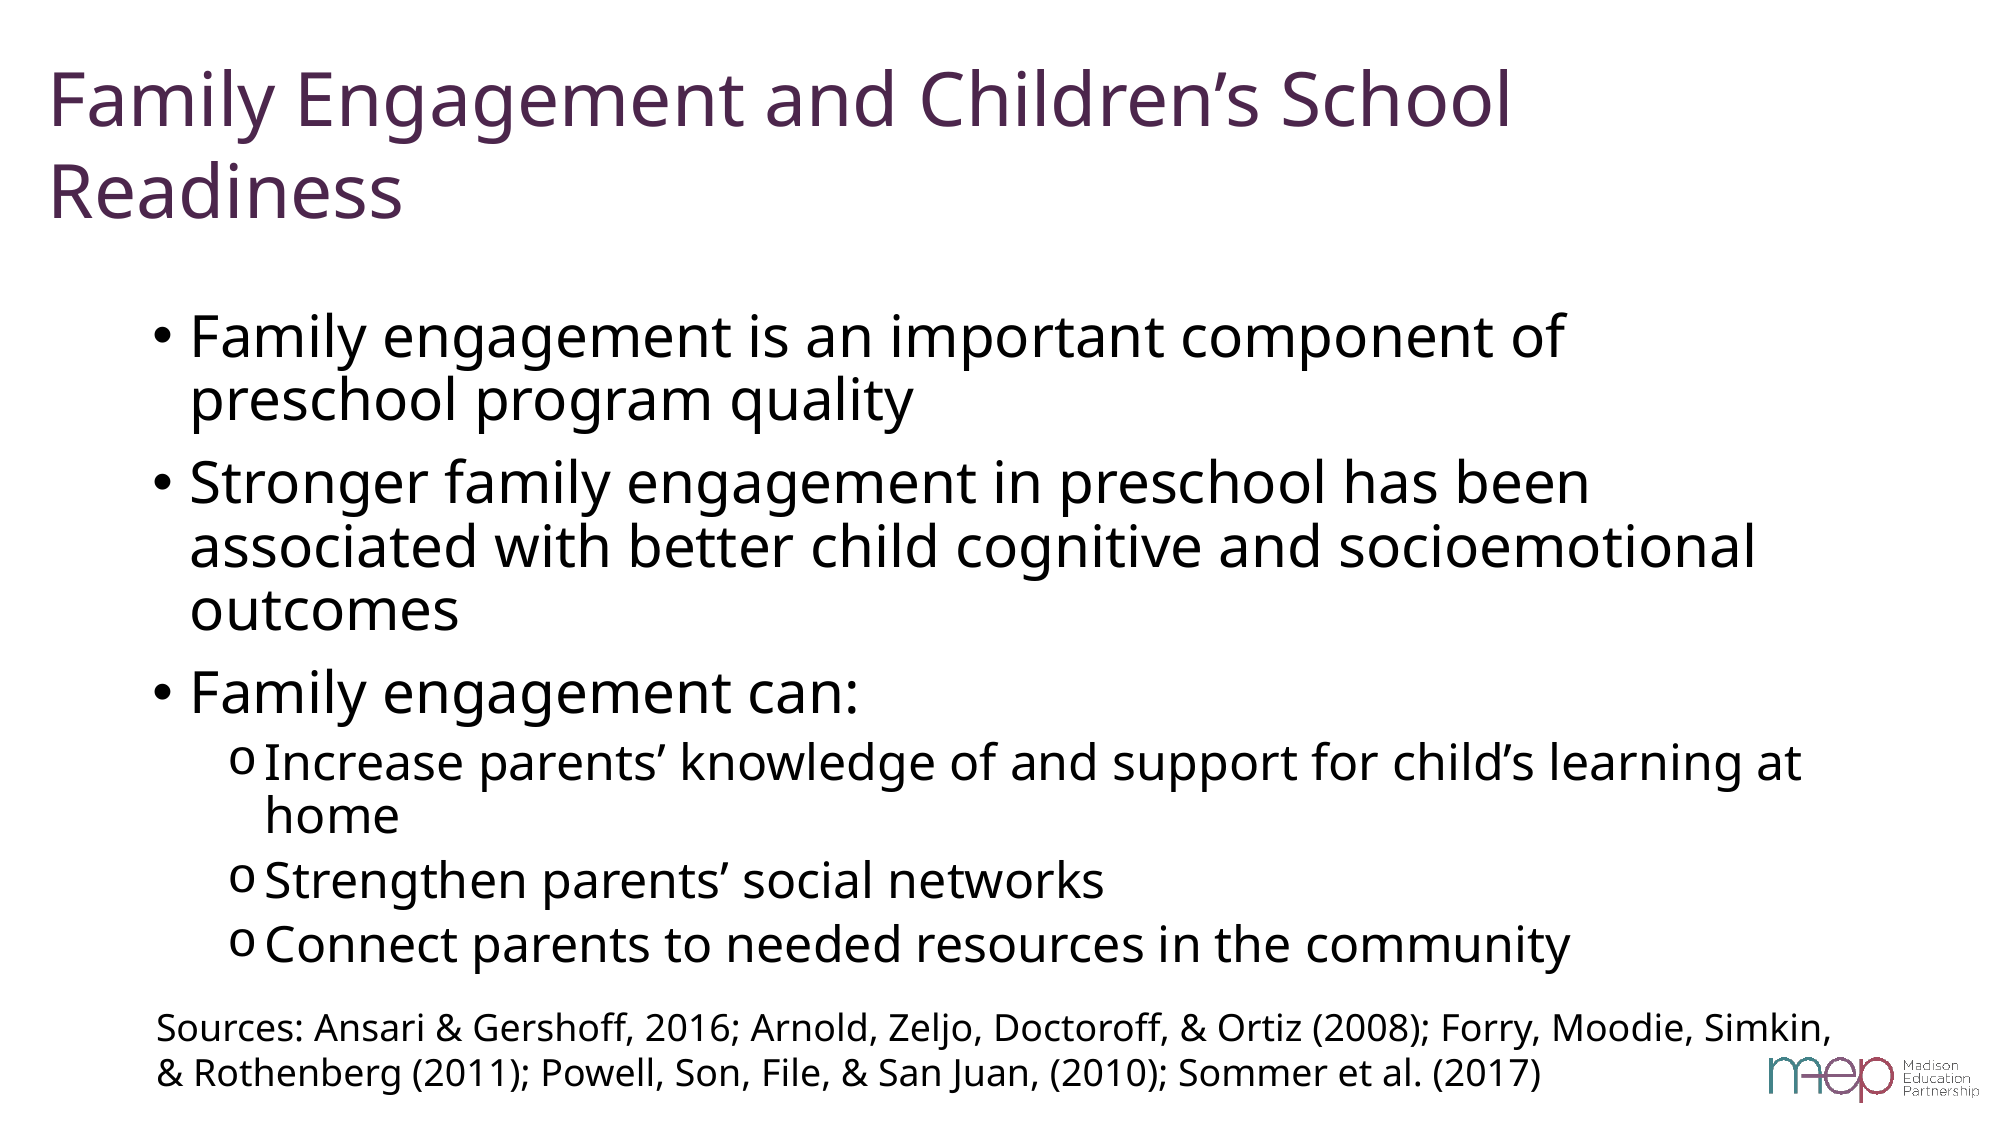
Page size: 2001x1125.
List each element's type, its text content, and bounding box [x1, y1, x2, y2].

list Family engagement is an important component of preschool program quality Stronger family engagement in preschool has been associated with better child cognitive and socioemotional outcomes Family engagement can: Increase parents’ knowledge of and support for child’s learning at home Strengthen parents’ social networks Connect parents to needed resources in the community [137, 299, 1863, 1014]
picture [1769, 1057, 1979, 1103]
title Family Engagement and Children’s School Readiness [32, 36, 1758, 254]
text_box Sources: Ansari & Gershoff, 2016; Arnold, Zeljo, Doctoroff, & Ortiz (2008); Forry, Moodie, Simkin, & Rothenberg (2011); Powell, Son, File, & San Juan, (2010); Sommer et al. (2017) [141, 996, 1871, 1102]
